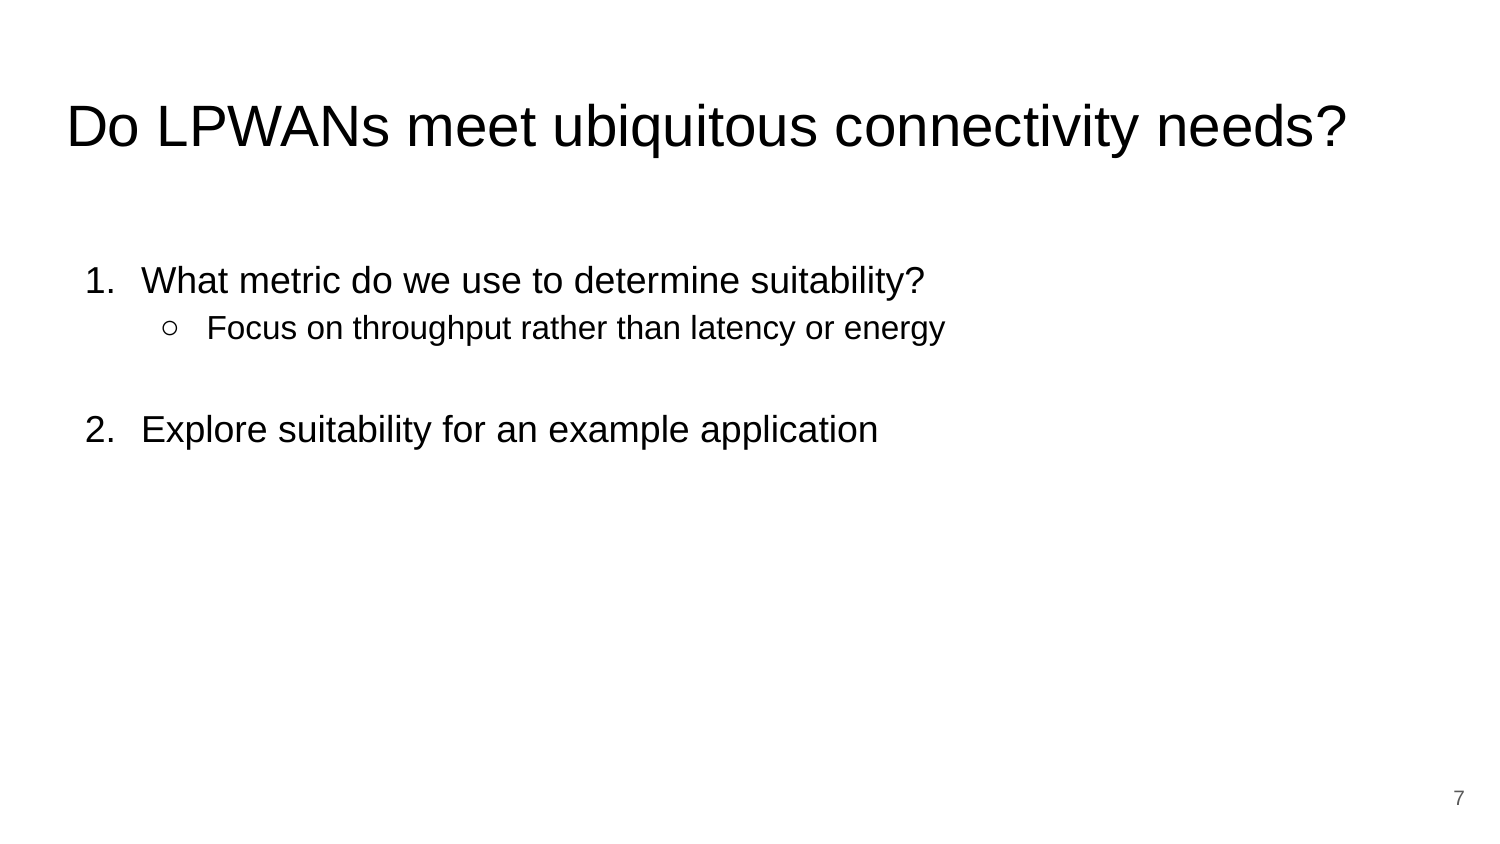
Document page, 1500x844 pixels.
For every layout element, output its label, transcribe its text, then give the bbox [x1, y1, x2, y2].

title Do LPWANs meet ubiquitous connectivity needs? [51, 72, 1449, 167]
list What metric do we use to determine suitability? Focus on throughput rather than latency or energy Explore suitability for an example application [51, 189, 1449, 750]
slide_number 7 [1389, 764, 1480, 830]
